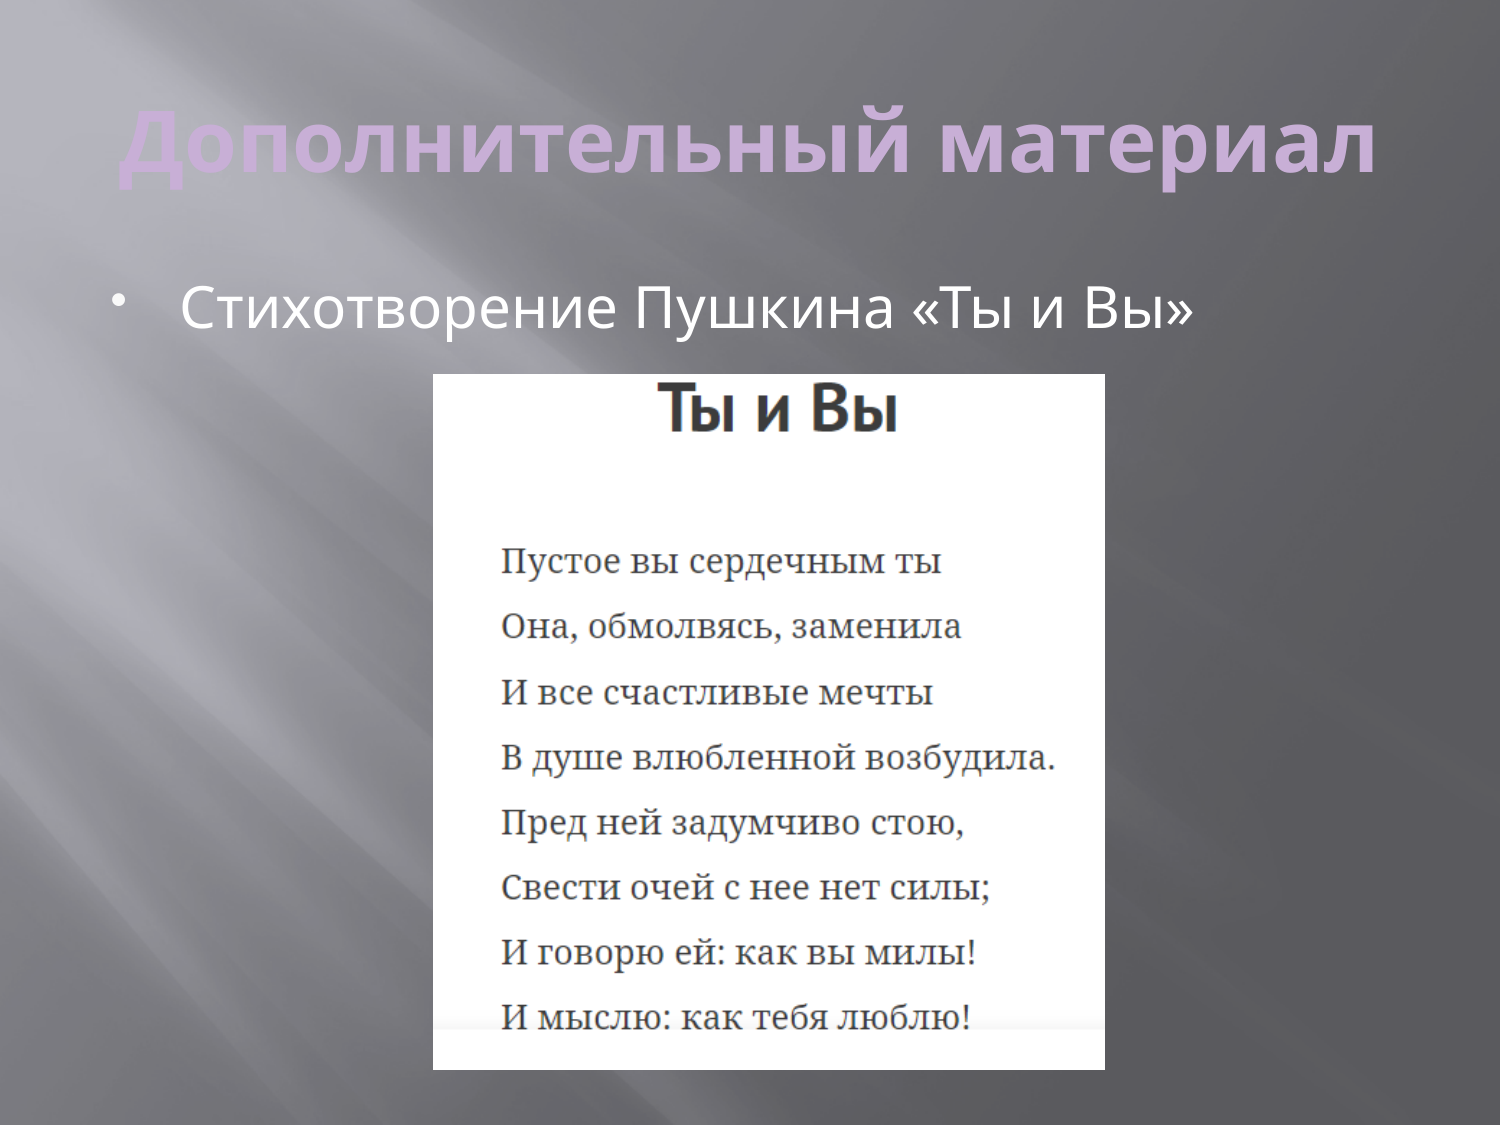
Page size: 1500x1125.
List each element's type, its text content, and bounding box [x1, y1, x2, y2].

picture [433, 374, 1106, 1070]
list Стихотворение Пушкина «Ты и Вы» [75, 262, 1425, 1035]
title Дополнительный материал [75, 45, 1425, 233]
